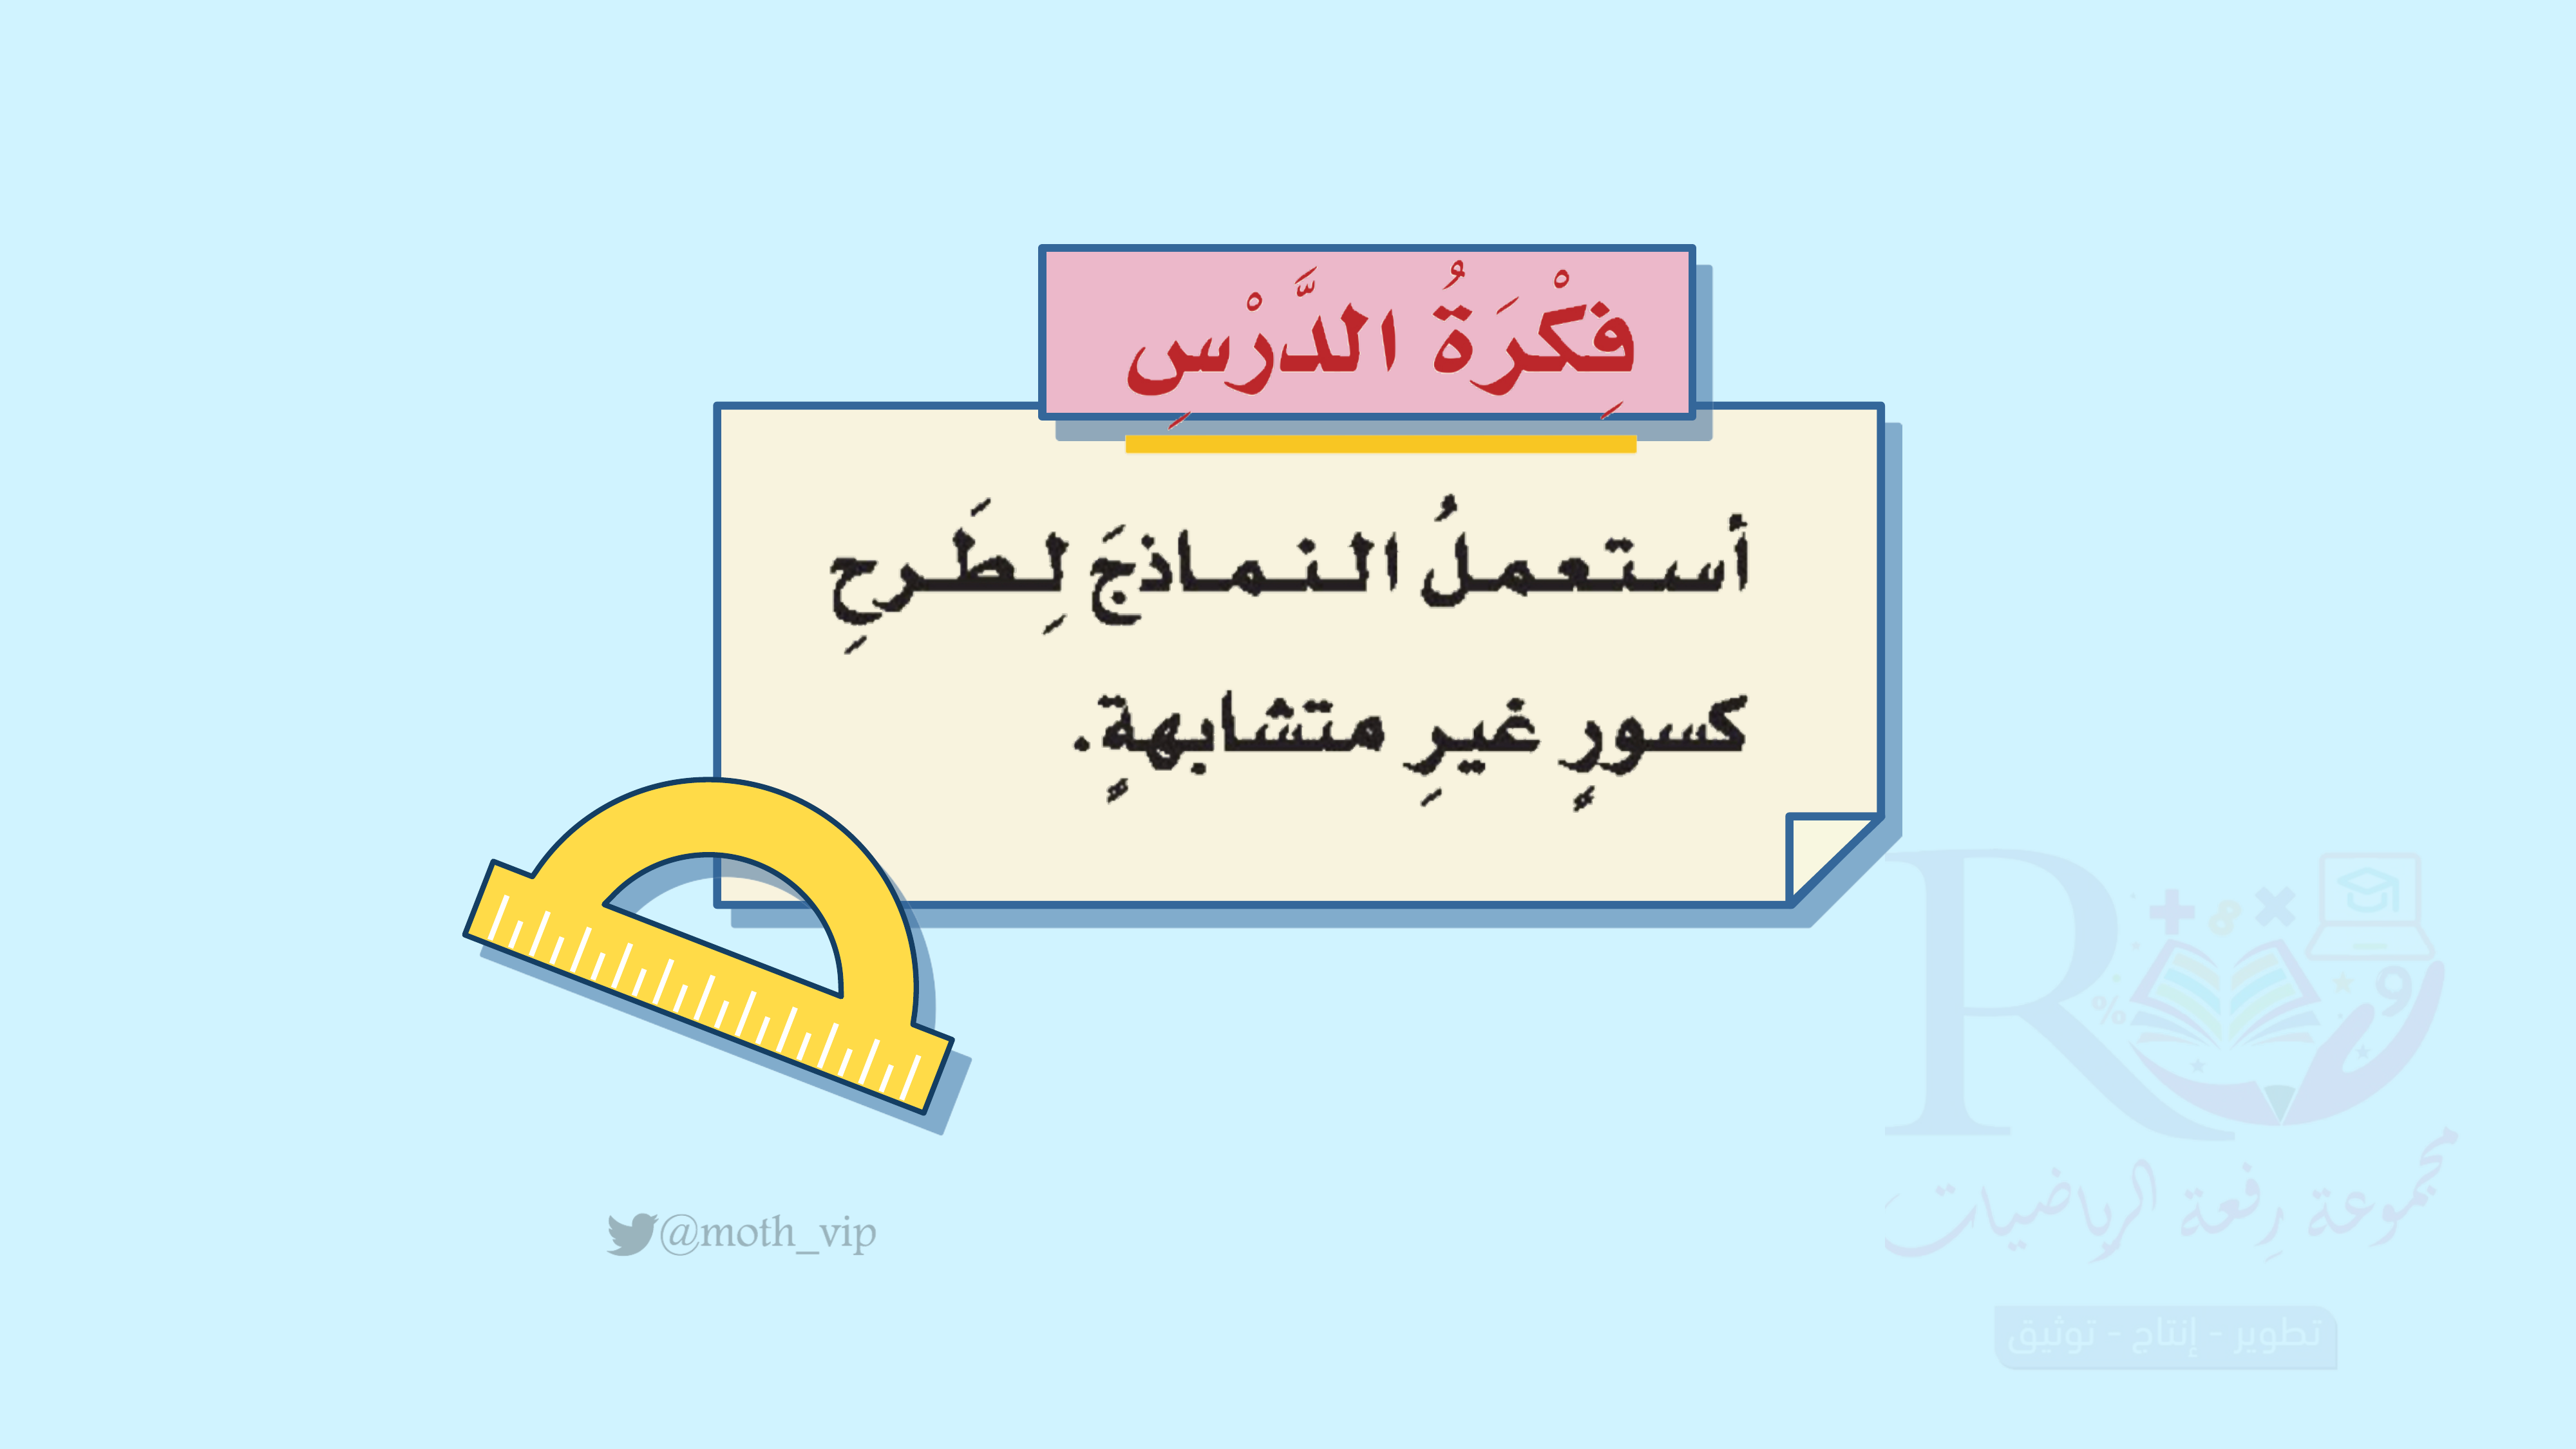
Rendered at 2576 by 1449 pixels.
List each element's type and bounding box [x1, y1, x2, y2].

picture [793, 491, 1783, 826]
text_box [717, 405, 1881, 816]
picture [1076, 250, 1672, 465]
text_box [1020, 832, 1831, 905]
title [1038, 244, 1696, 421]
text_box [464, 704, 1014, 1113]
text_box [1789, 816, 1882, 905]
